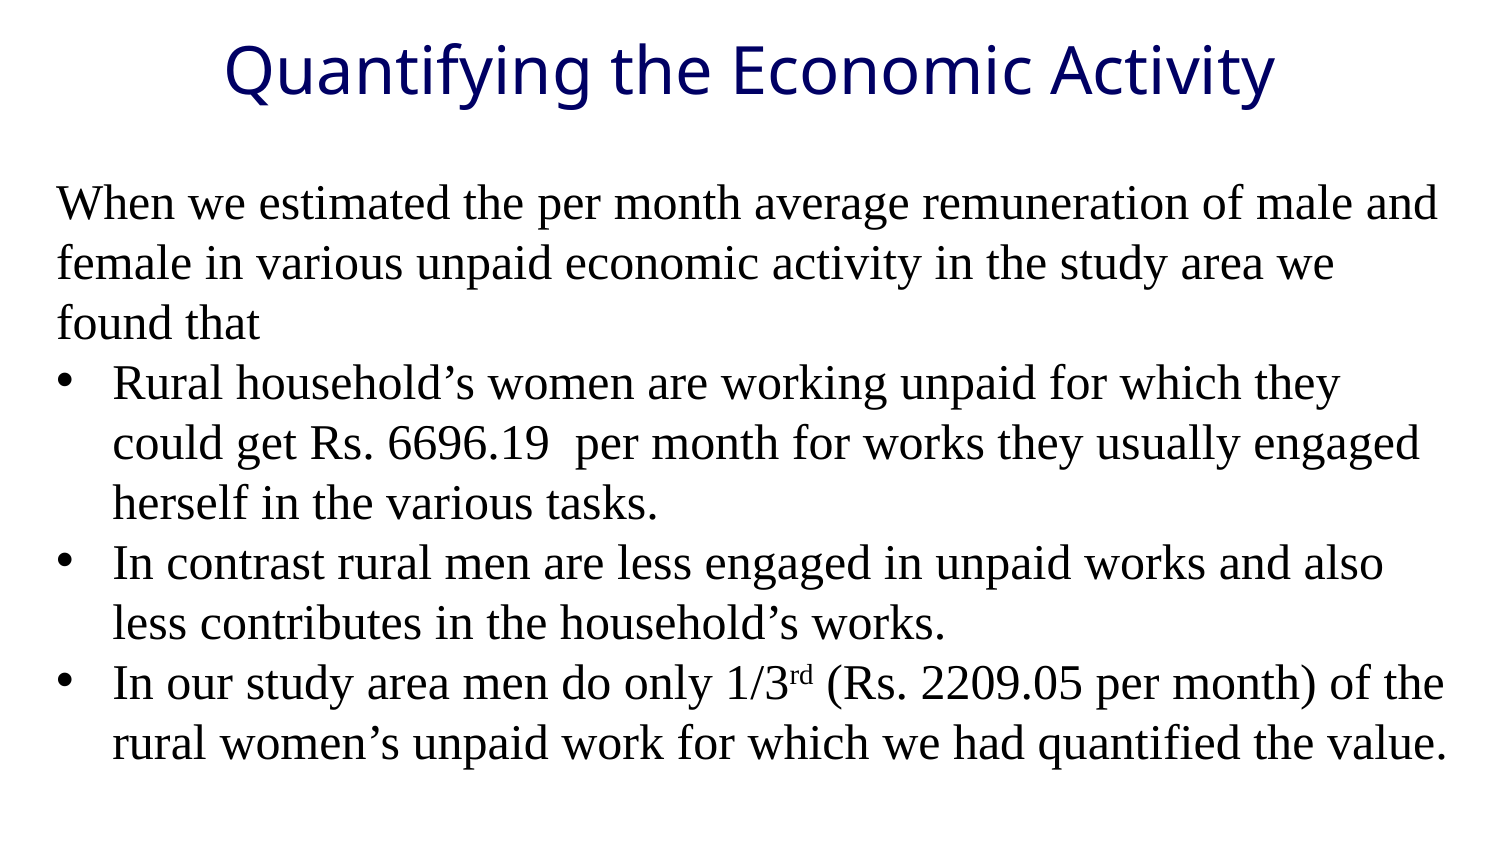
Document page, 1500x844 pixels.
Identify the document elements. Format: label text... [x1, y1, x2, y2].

title Quantifying the Economic Activity [0, 32, 1500, 104]
text_box When we estimated the per month average remuneration of male and female in various unpaid economic activity in the study area we found that Rural household’s women are working unpaid for which they could get Rs. 6696.19 per month for works they usually engaged herself in the various tasks. In contrast rural men are less engaged in unpaid works and also less contributes in the household’s works. In our study area men do only 1/3rd (Rs. 2209.05 per month) of the rural women’s unpaid work for which we had quantified the value. [41, 161, 1471, 777]
